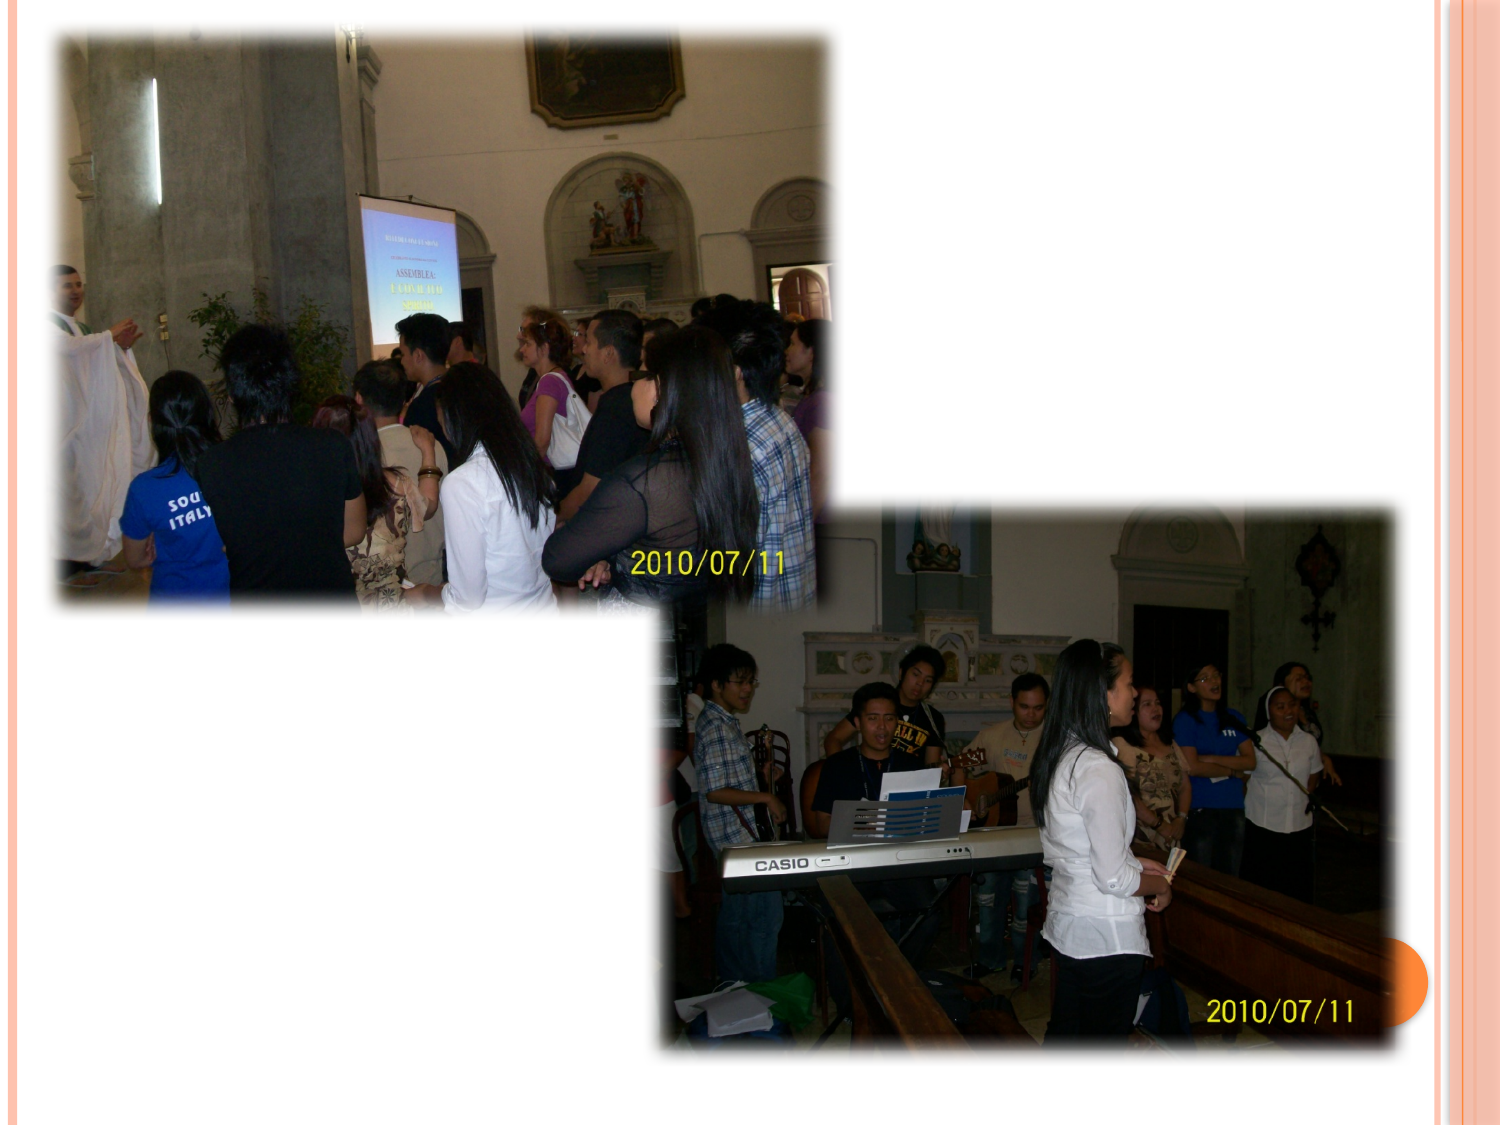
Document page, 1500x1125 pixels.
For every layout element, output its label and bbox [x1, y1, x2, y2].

picture [40, 18, 1412, 1068]
